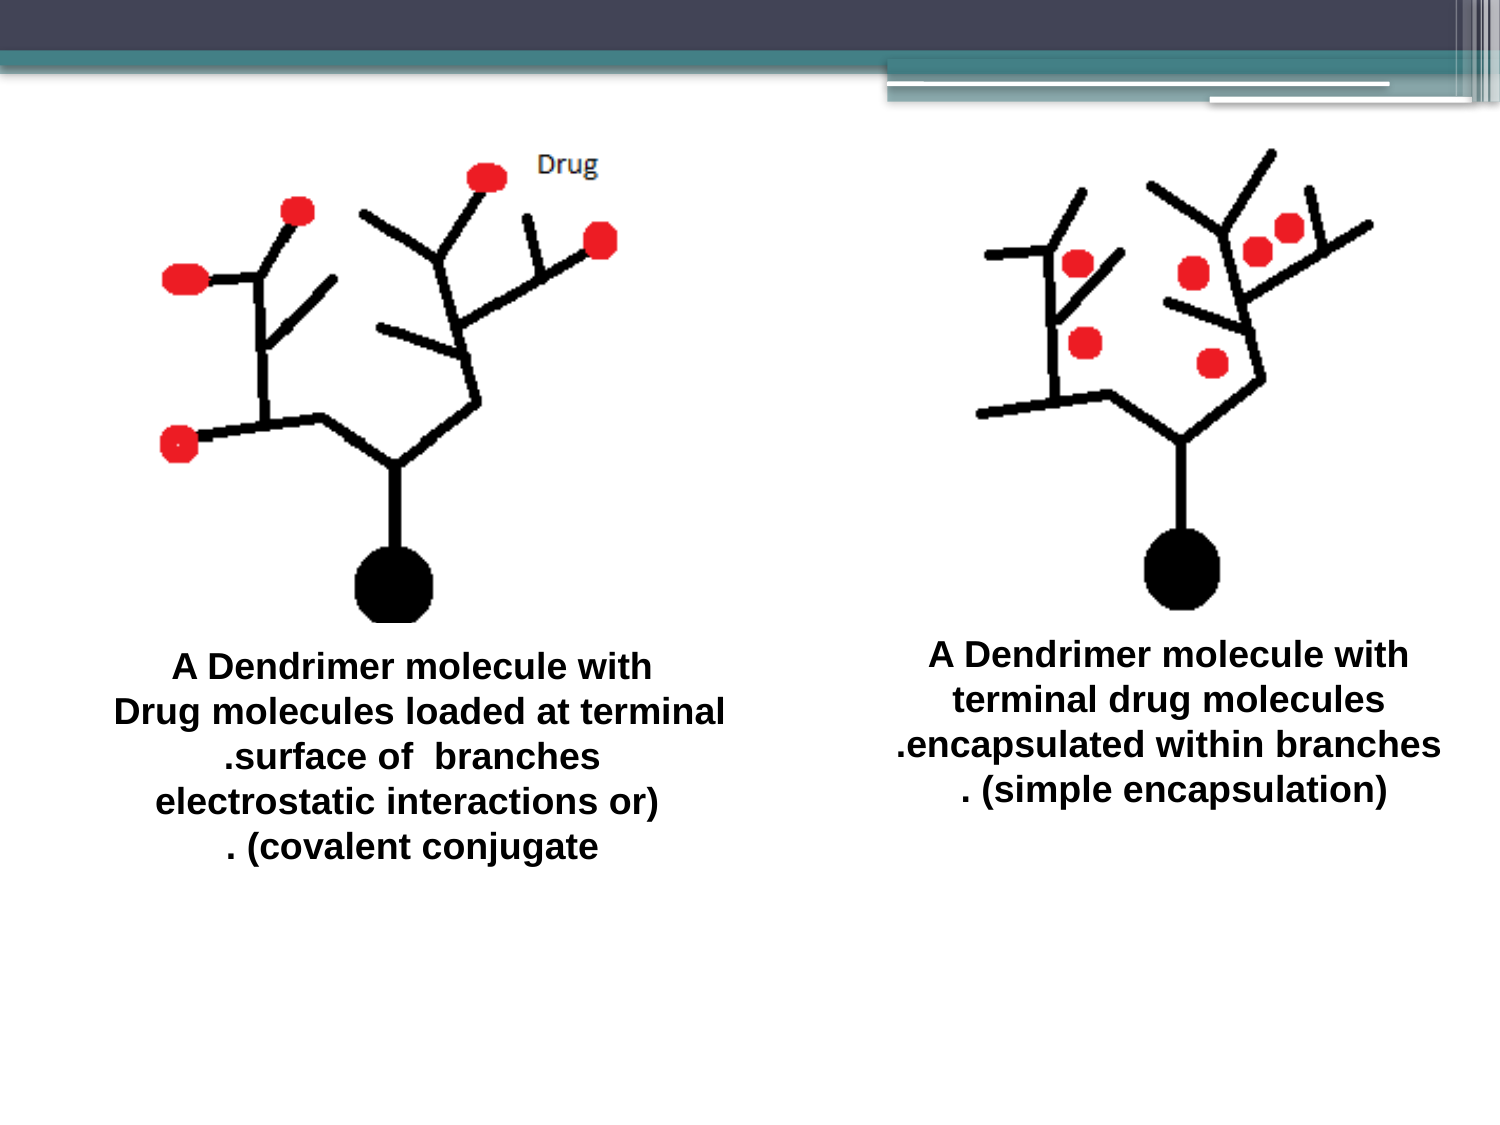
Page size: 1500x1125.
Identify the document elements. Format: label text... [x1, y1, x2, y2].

picture [131, 130, 658, 623]
picture [928, 130, 1411, 612]
text_box A Dendrimer molecule with Drug molecules loaded at terminal surface of branches. (electrostatic interactions or covalent conjugate) . [73, 634, 742, 875]
text_box A Dendrimer molecule with terminal drug molecules encapsulated within branches. (simple encapsulation) . [834, 622, 1500, 998]
